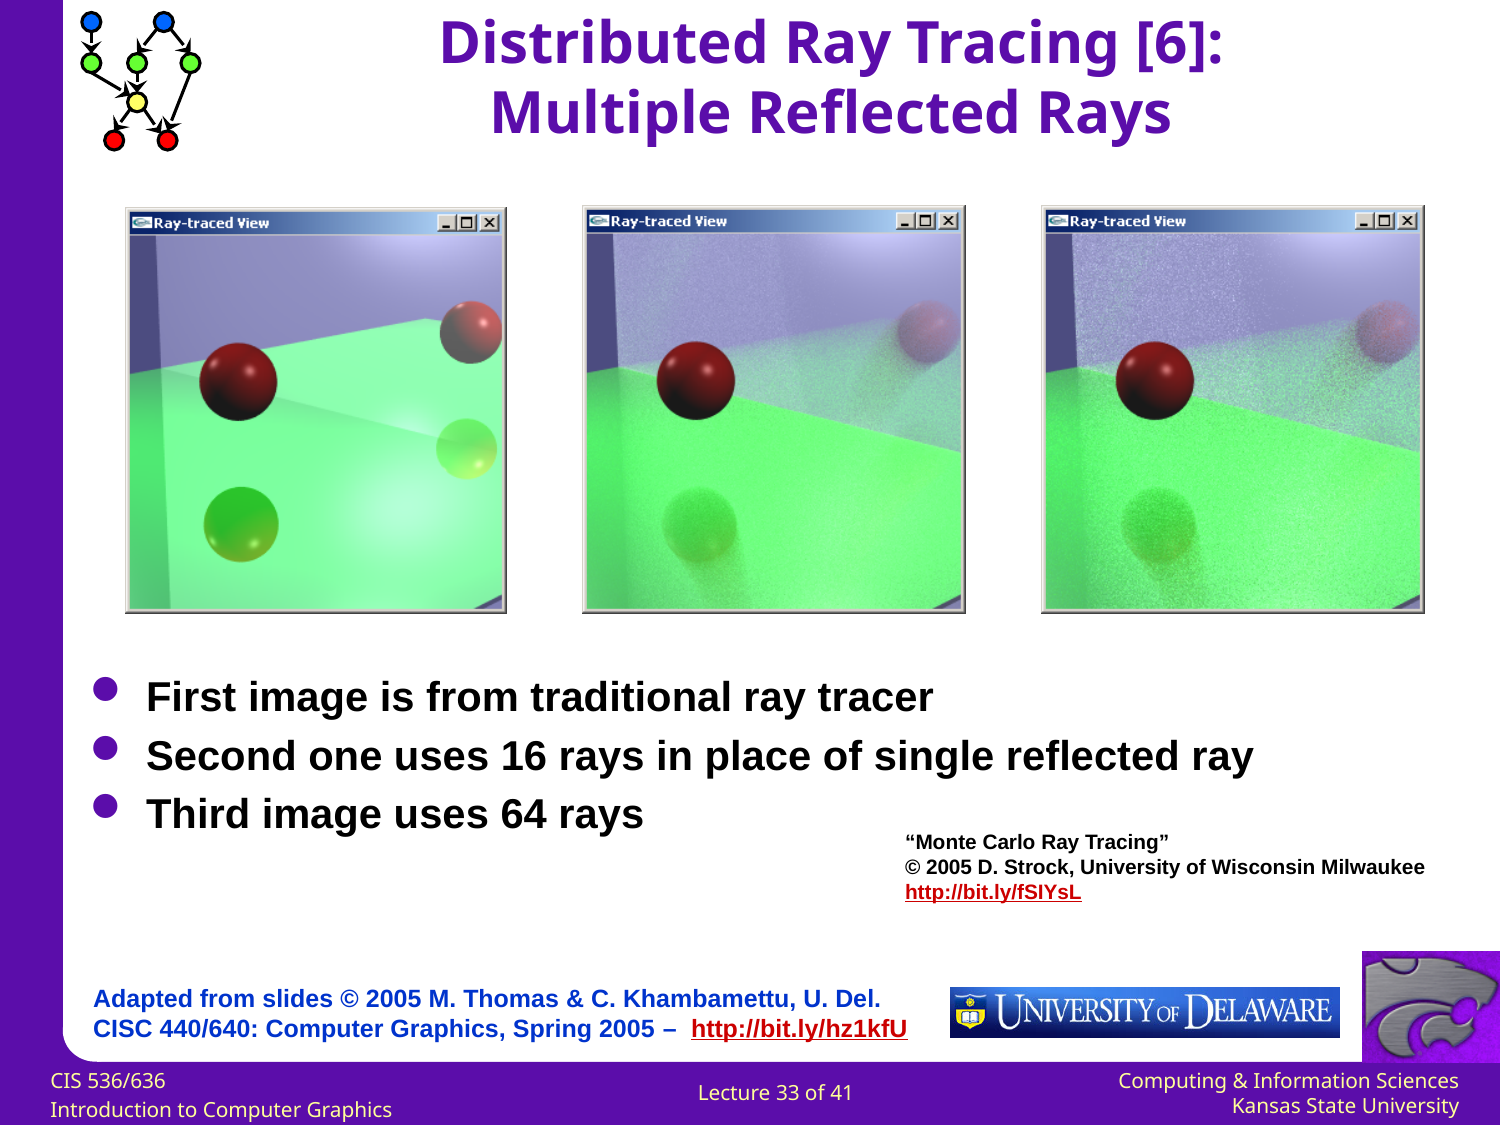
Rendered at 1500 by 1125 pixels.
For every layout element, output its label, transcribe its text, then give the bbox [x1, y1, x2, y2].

picture [581, 205, 967, 614]
picture [124, 207, 508, 614]
text_box First image is from traditional ray tracer Second one uses 16 rays in place of single reflected ray Third image uses 64 rays [74, 662, 1425, 850]
picture [1362, 951, 1500, 1063]
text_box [74, 974, 1340, 1051]
text_box “Monte Carlo Ray Tracing” © 2005 D. Strock, University of Wisconsin Milwaukee http://bit.ly/fSIYsL [890, 821, 1441, 912]
text_box Distributed Ray Tracing [6]: Multiple Reflected Rays [187, 12, 1475, 138]
picture [1040, 205, 1426, 614]
